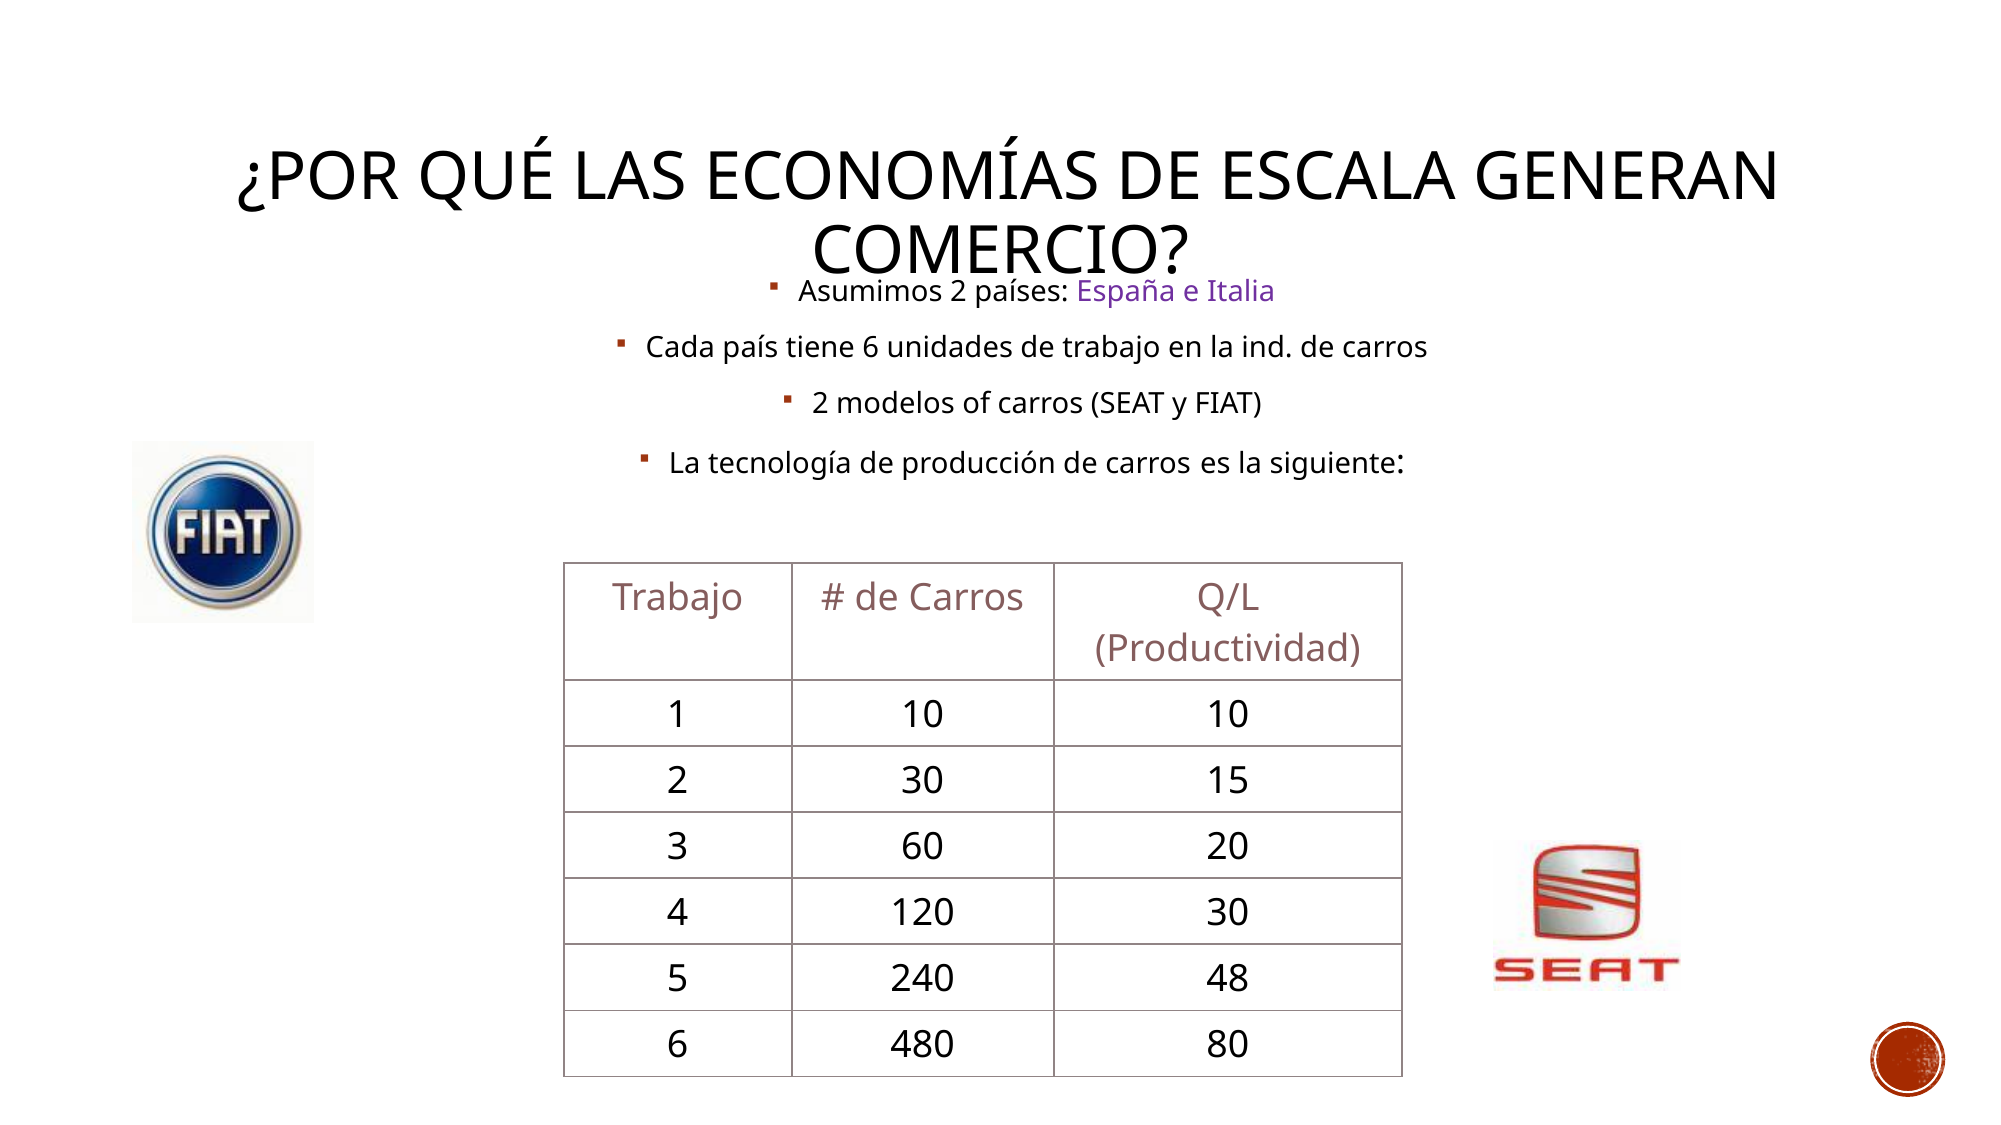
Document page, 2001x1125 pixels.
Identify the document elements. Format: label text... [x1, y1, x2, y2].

table_cell 20 [1055, 813, 1401, 877]
table_cell 10 [793, 681, 1053, 745]
table_cell 240 [793, 945, 1053, 1010]
table_cell 1 [565, 681, 791, 745]
table_cell 10 [1055, 681, 1401, 745]
table_header Trabajo [565, 564, 791, 679]
picture [1493, 840, 1681, 991]
table_cell 15 [1055, 747, 1401, 811]
table_cell 60 [793, 813, 1053, 877]
table_cell 480 [793, 1011, 1053, 1076]
table_header # de Carros [793, 564, 1053, 679]
table_cell 3 [565, 813, 791, 877]
table_cell 120 [793, 879, 1053, 943]
table_cell 6 [565, 1011, 791, 1076]
table_cell 30 [793, 747, 1053, 811]
table_cell 30 [1055, 879, 1401, 943]
table_header Q/L (Productividad) [1055, 564, 1401, 679]
table_cell 48 [1055, 945, 1401, 1010]
table_cell 4 [565, 879, 791, 943]
picture [132, 441, 314, 623]
list Asumimos 2 países: España e Italia Cada país tiene 6 unidades de trabajo en la ind. de carros 2 modelos of carros (SEAT y FIAT) La tecnología de producción de carros es la siguiente: [44, 268, 2000, 1125]
title ¿Por qué las economías de escala generan comercio? [175, 79, 1826, 268]
table_cell 2 [565, 747, 791, 811]
table_cell 5 [565, 945, 791, 1010]
table_cell 80 [1055, 1011, 1401, 1076]
